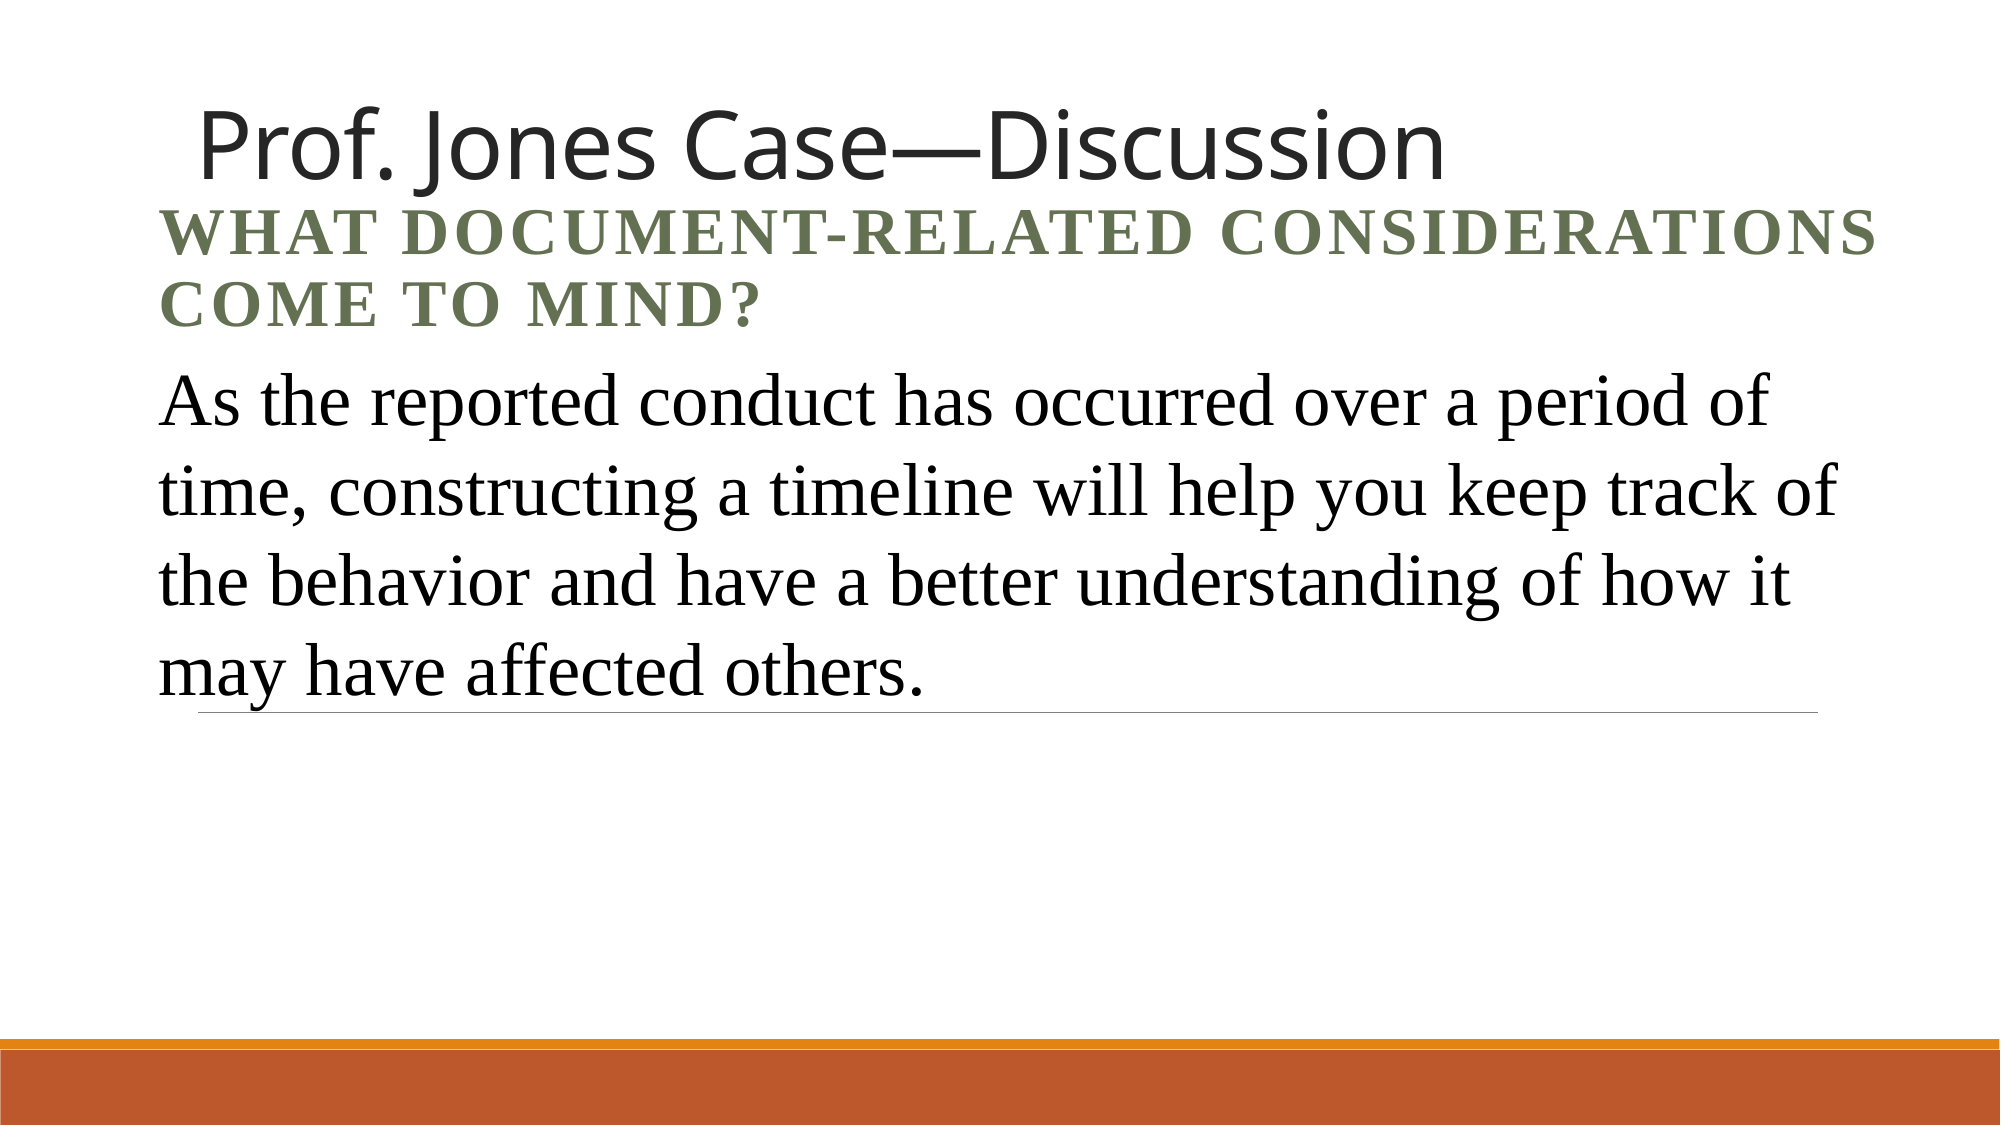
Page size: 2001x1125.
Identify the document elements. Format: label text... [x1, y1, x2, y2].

subtitle What Document-Related Considerations Come to Mind? [143, 189, 1915, 343]
title Prof. Jones Case—Discussion [180, 92, 1930, 207]
text_box As the reported conduct has occurred over a period of time, constructing a timeline will help you keep track of the behavior and have a better understanding of how it may have affected others. [143, 343, 1930, 718]
